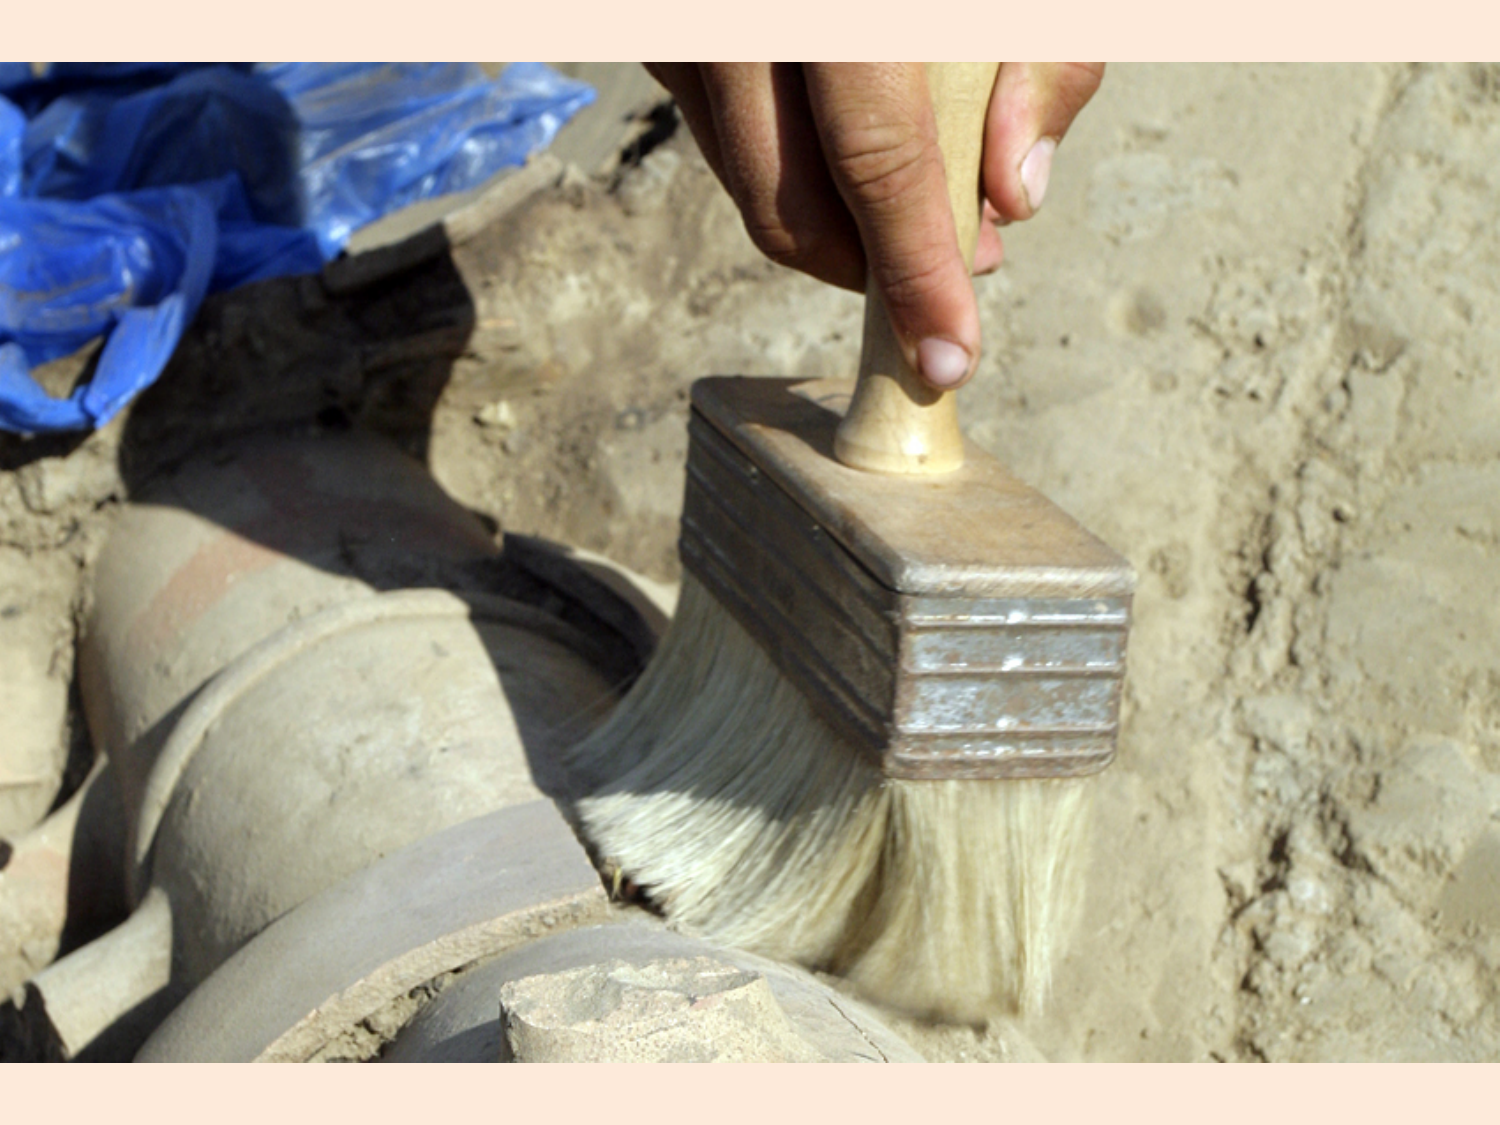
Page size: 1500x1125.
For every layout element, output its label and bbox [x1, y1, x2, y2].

picture [0, 61, 1500, 1063]
